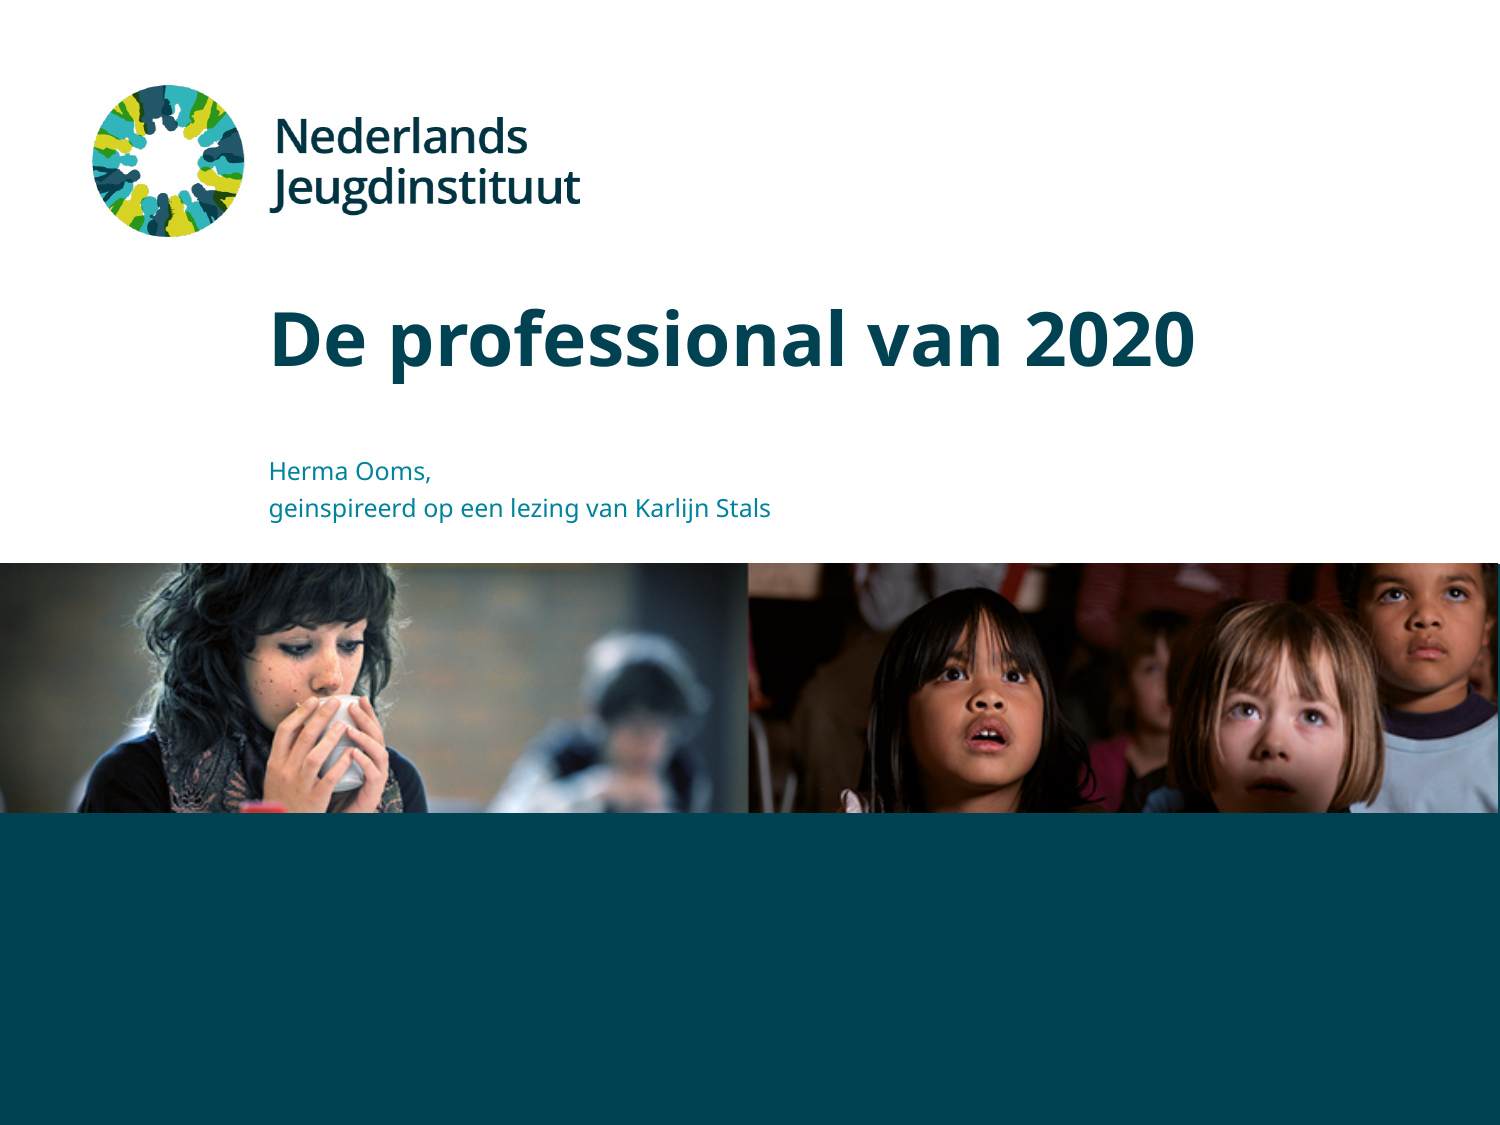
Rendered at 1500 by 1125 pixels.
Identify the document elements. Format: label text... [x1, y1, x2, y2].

picture [573, 182, 580, 199]
subtitle Herma Ooms, geinspireerd op een lezing van Karlijn Stals [253, 410, 1397, 532]
picture [0, 563, 1497, 812]
picture [92, 85, 580, 237]
title De professional van 2020 [253, 282, 1397, 402]
